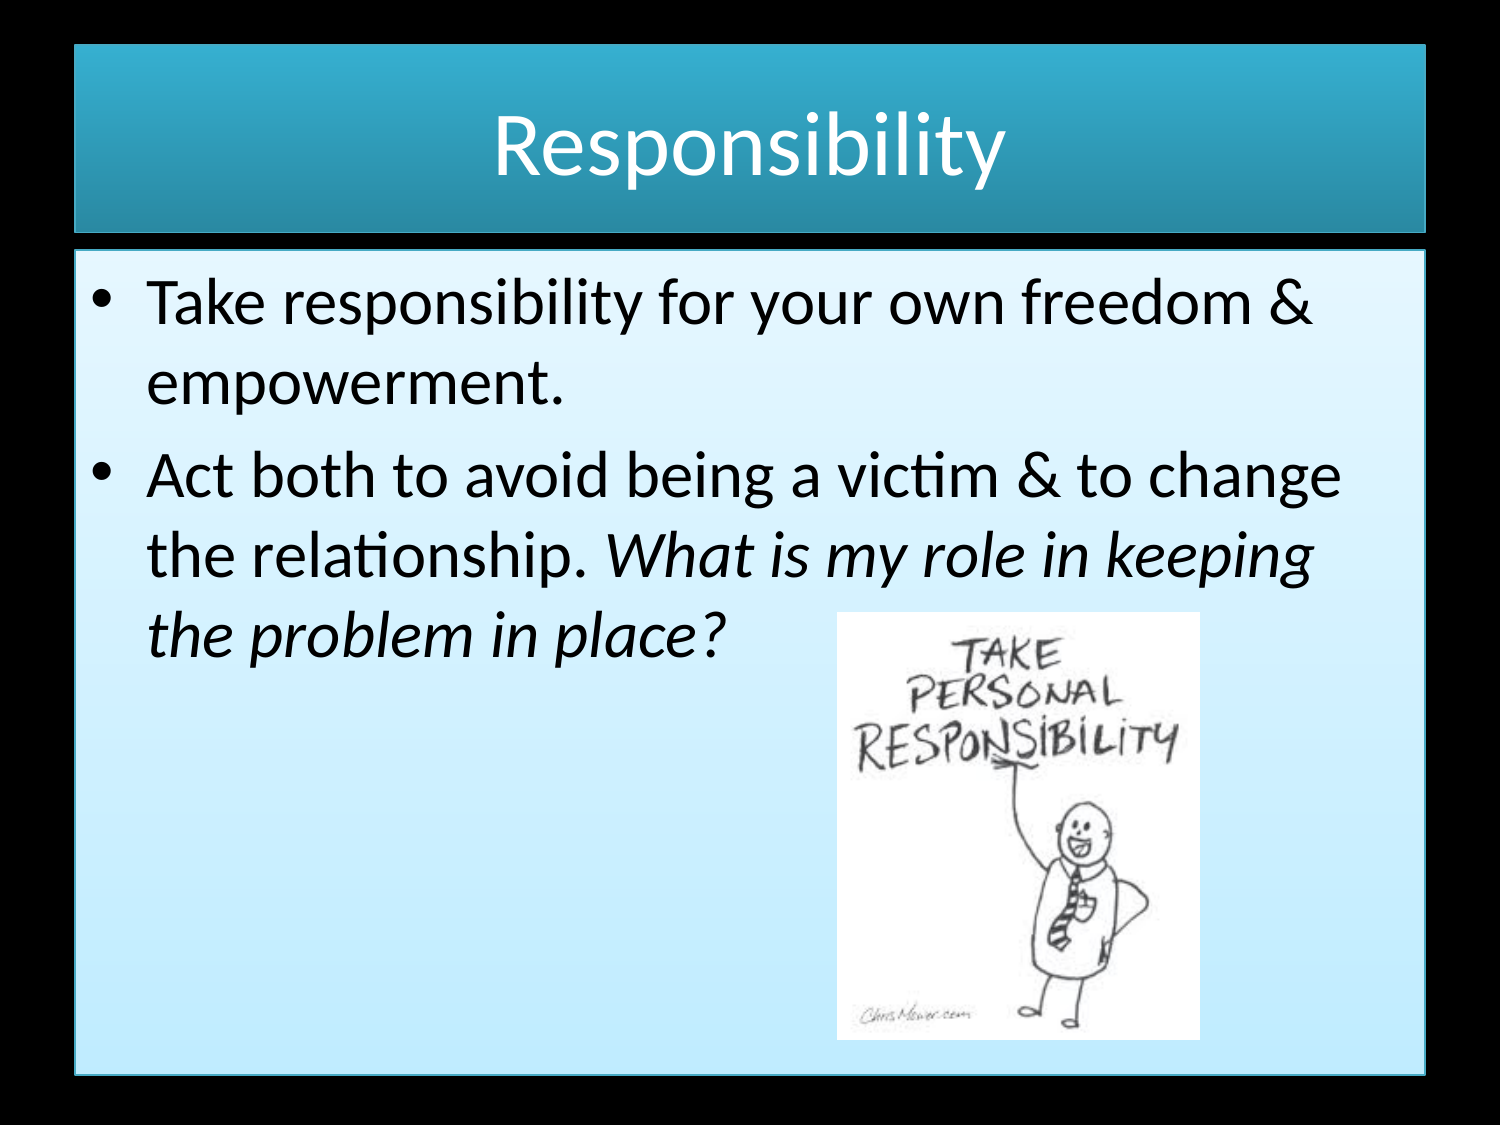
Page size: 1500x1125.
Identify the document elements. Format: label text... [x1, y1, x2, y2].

picture [837, 612, 1201, 1040]
list Take responsibility for your own freedom & empowerment. Act both to avoid being a victim & to change the relationship. What is my role in keeping the problem in place? [74, 249, 1426, 1076]
title Responsibility [74, 44, 1426, 233]
